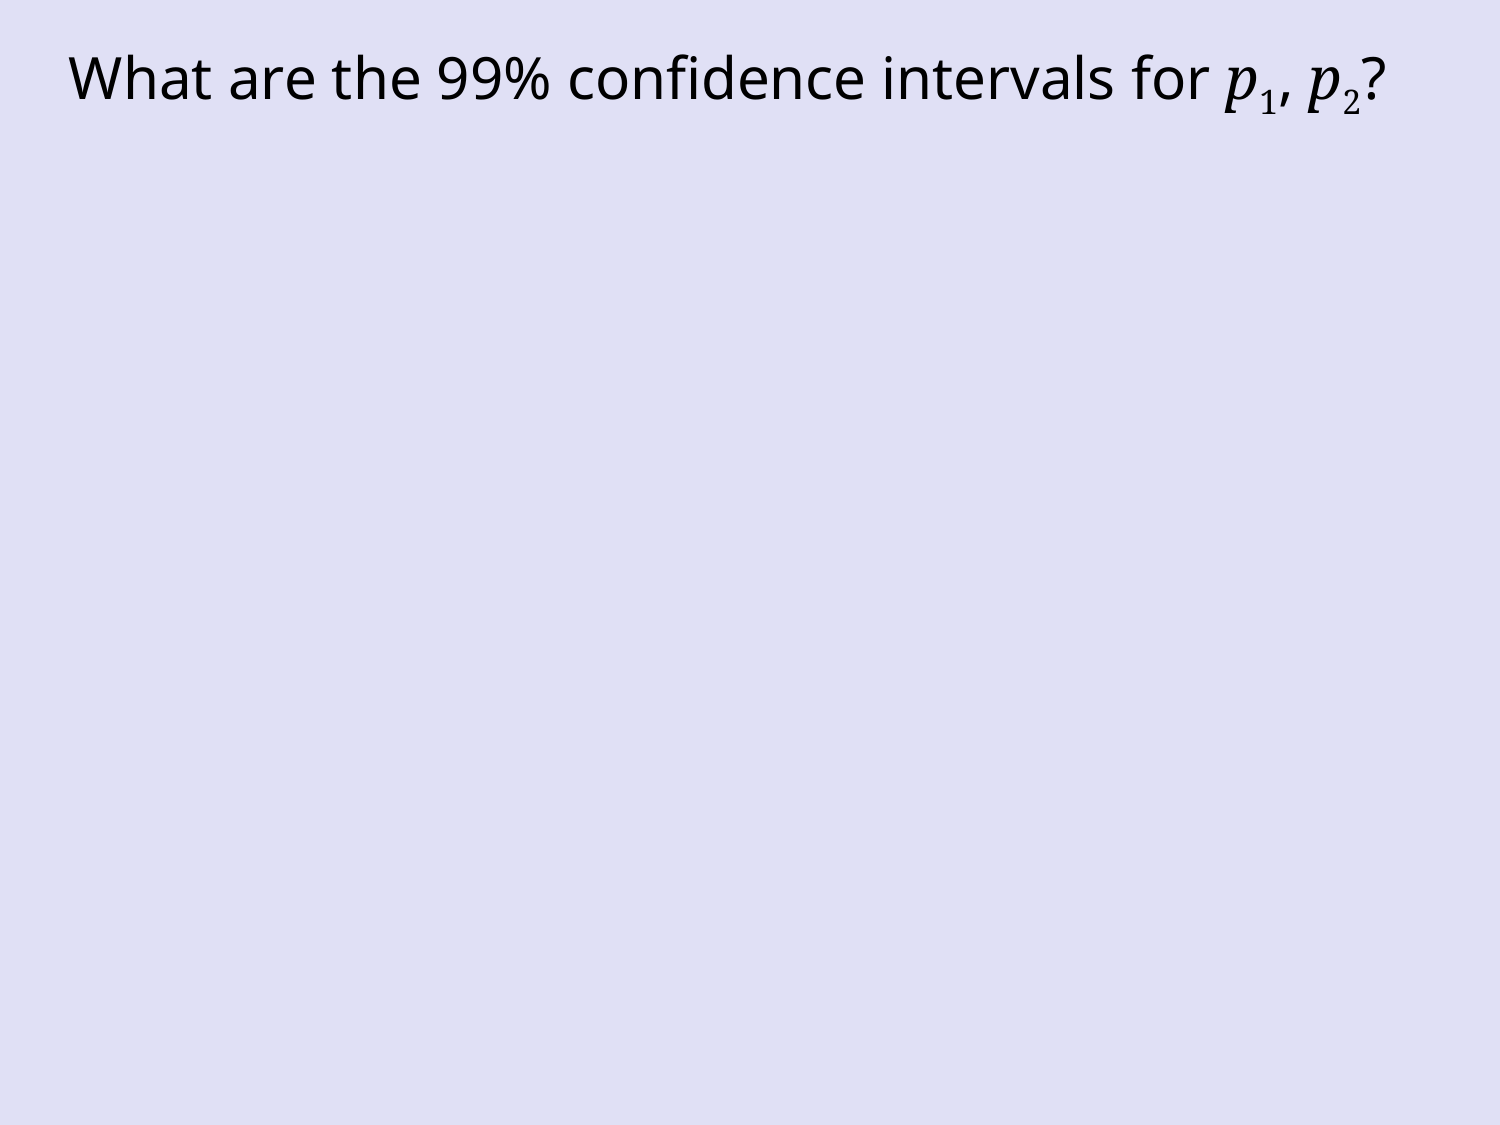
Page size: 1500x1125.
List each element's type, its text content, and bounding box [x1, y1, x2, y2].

text_box What are the 99% confidence intervals for p1, p2? [54, 34, 1405, 129]
